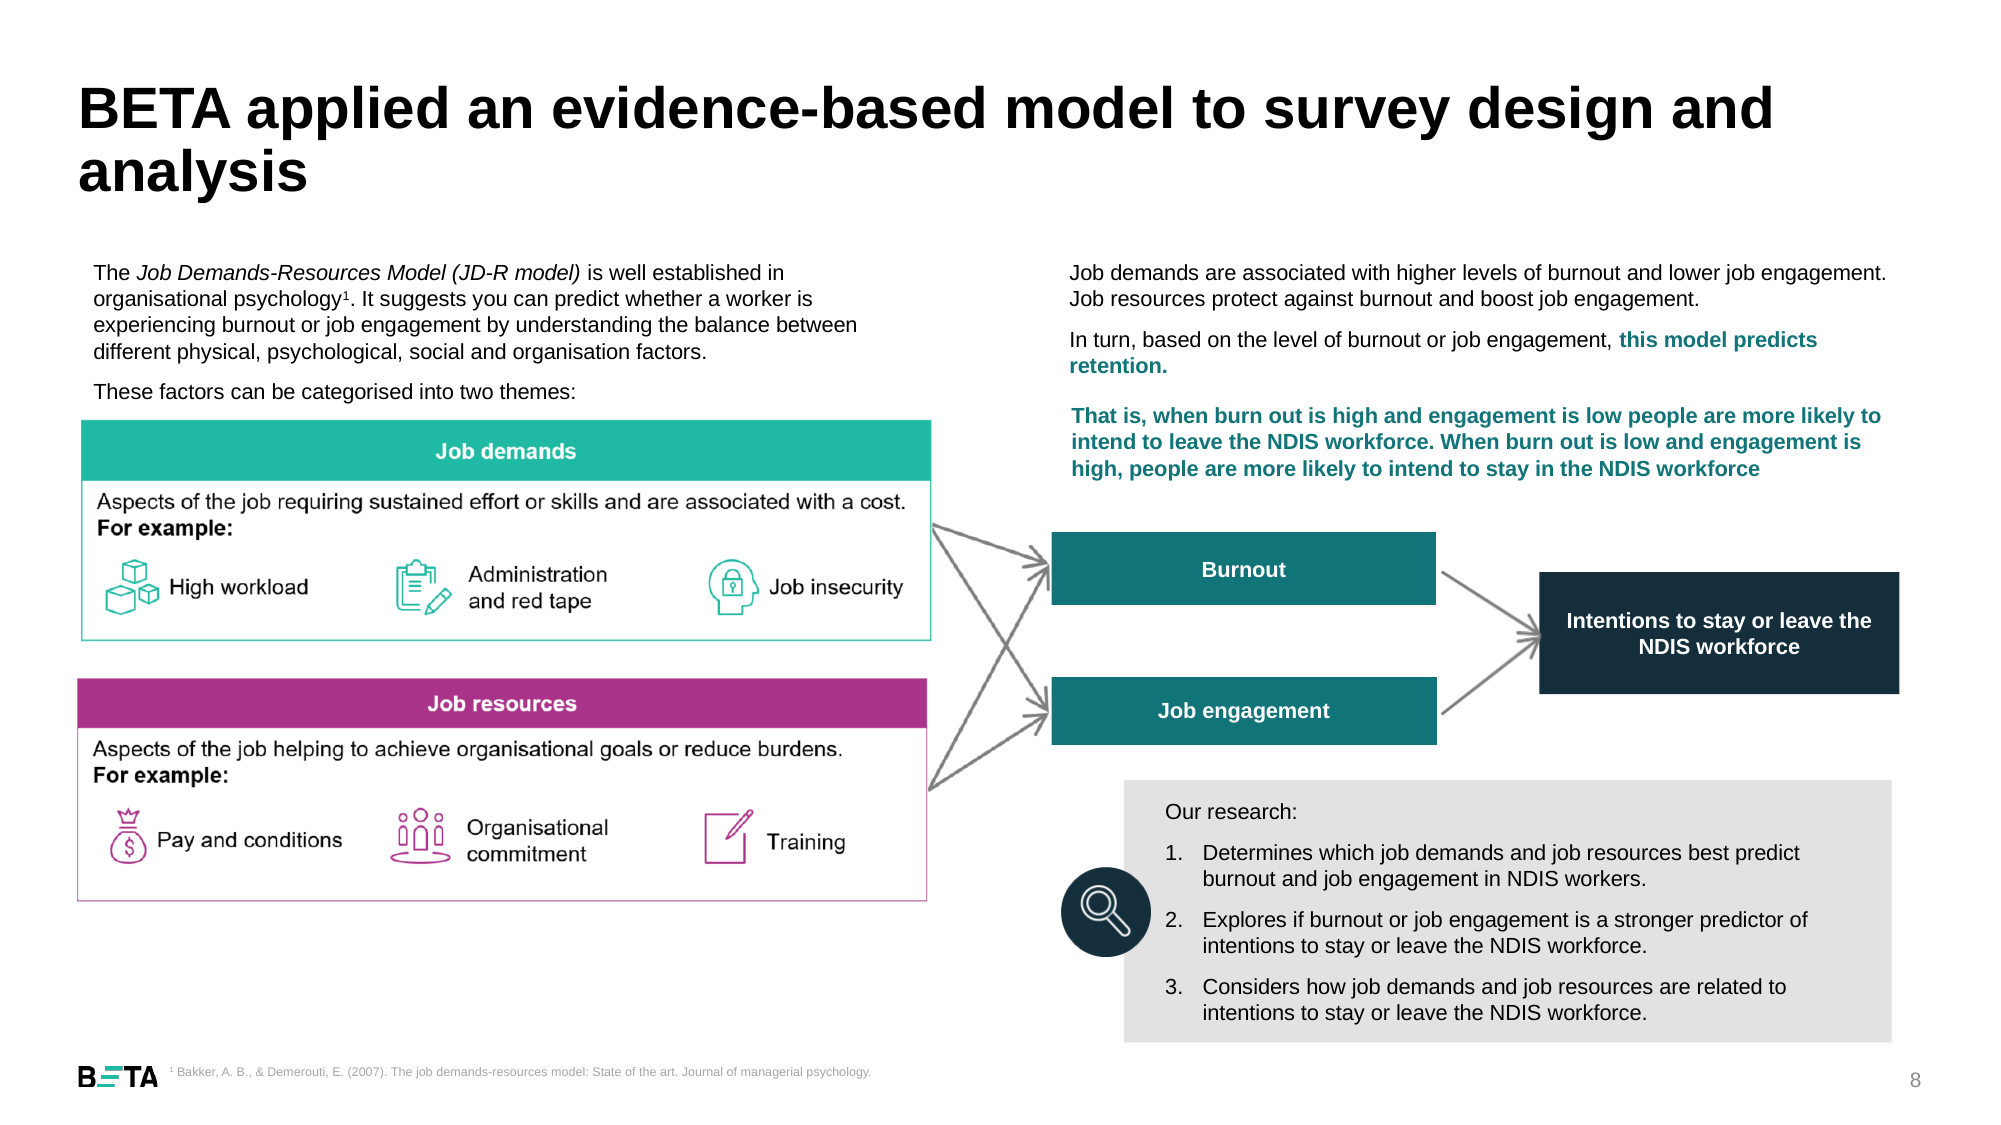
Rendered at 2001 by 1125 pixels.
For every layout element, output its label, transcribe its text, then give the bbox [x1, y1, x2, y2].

slide_number 8 [1853, 1066, 1922, 1092]
text_box Our research: Determines which job demands and job resources best predict burnout and job engagement in NDIS workers. Explores if burnout or job engagement is a stronger predictor of intentions to stay or leave the NDIS workforce. Considers how job demands and job resources are related to intentions to stay or leave the NDIS workforce. [1123, 779, 1892, 1043]
text_box The Job Demands-Resources Model (JD-R model) is well established in organisational psychology1. It suggests you can predict whether a worker is experiencing burnout or job engagement by understanding the balance between different physical, psychological, social and organisation factors. These factors can be categorised into two themes: [78, 251, 935, 412]
text_box Intentions to stay or leave the NDIS workforce [1562, 572, 1900, 695]
table_header Job engagement [1052, 677, 1437, 745]
picture [1440, 570, 1562, 716]
picture [67, 416, 1052, 913]
text_box Job demands are associated with higher levels of burnout and lower job engagement. Job resources protect against burnout and boost job engagement. In turn, based on the level of burnout or job engagement, this model predicts retention. [1054, 251, 1923, 386]
title BETA applied an evidence-based model to survey design and analysis [78, 78, 1922, 206]
table_header Burnout [1052, 532, 1436, 605]
picture [1061, 867, 1151, 957]
text_box 1 Bakker, A. B., & Demerouti, E. (2007). The job demands‐resources model: State of the art. Journal of managerial psychology. [154, 1056, 1874, 1087]
text_box That is, when burn out is high and engagement is low people are more likely to intend to leave the NDIS workforce. When burn out is low and engagement is high, people are more likely to intend to stay in the NDIS workforce [1056, 394, 1920, 488]
